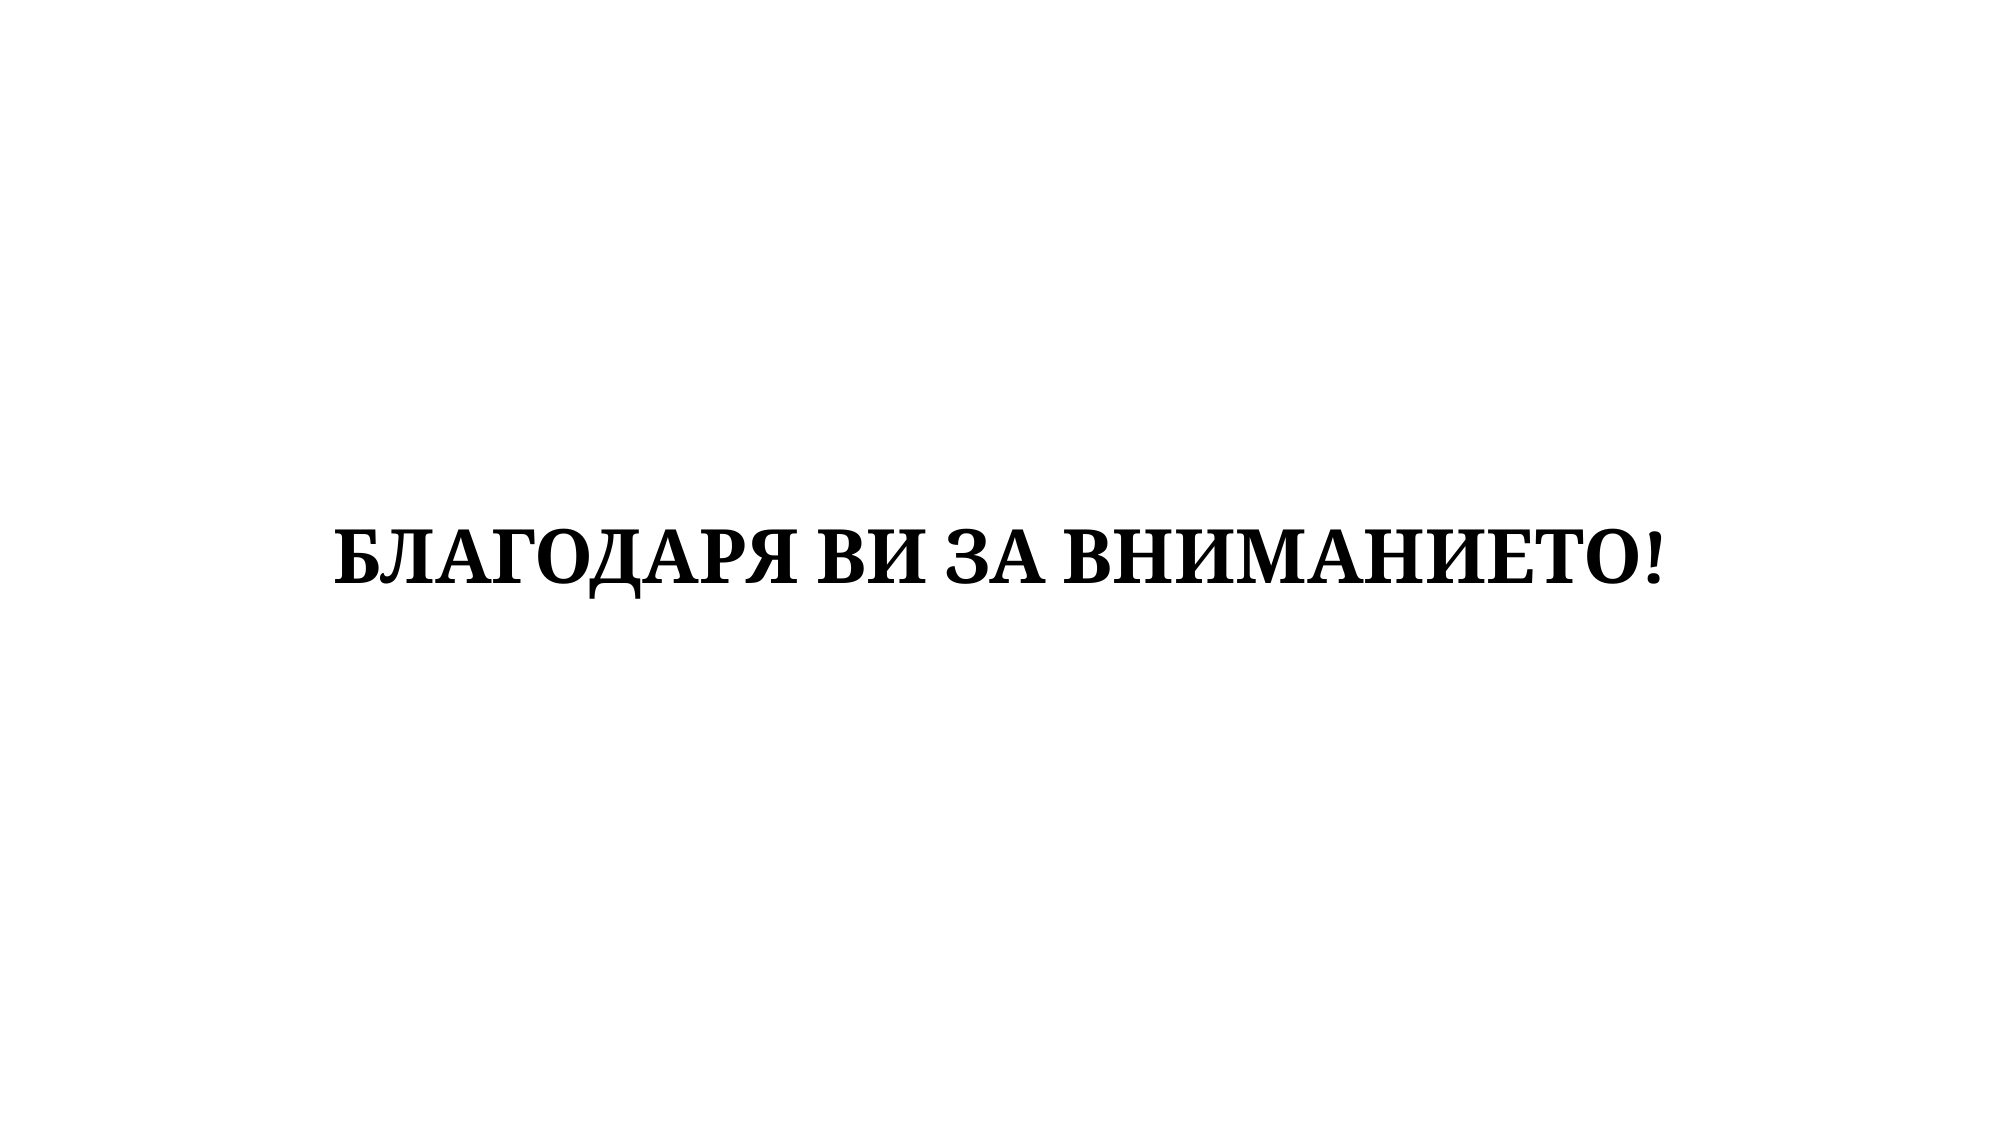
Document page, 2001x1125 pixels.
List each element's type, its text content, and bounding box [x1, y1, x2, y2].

list БЛАГОДАРЯ ВИ ЗА ВНИМАНИЕТО! [51, 211, 1949, 1038]
